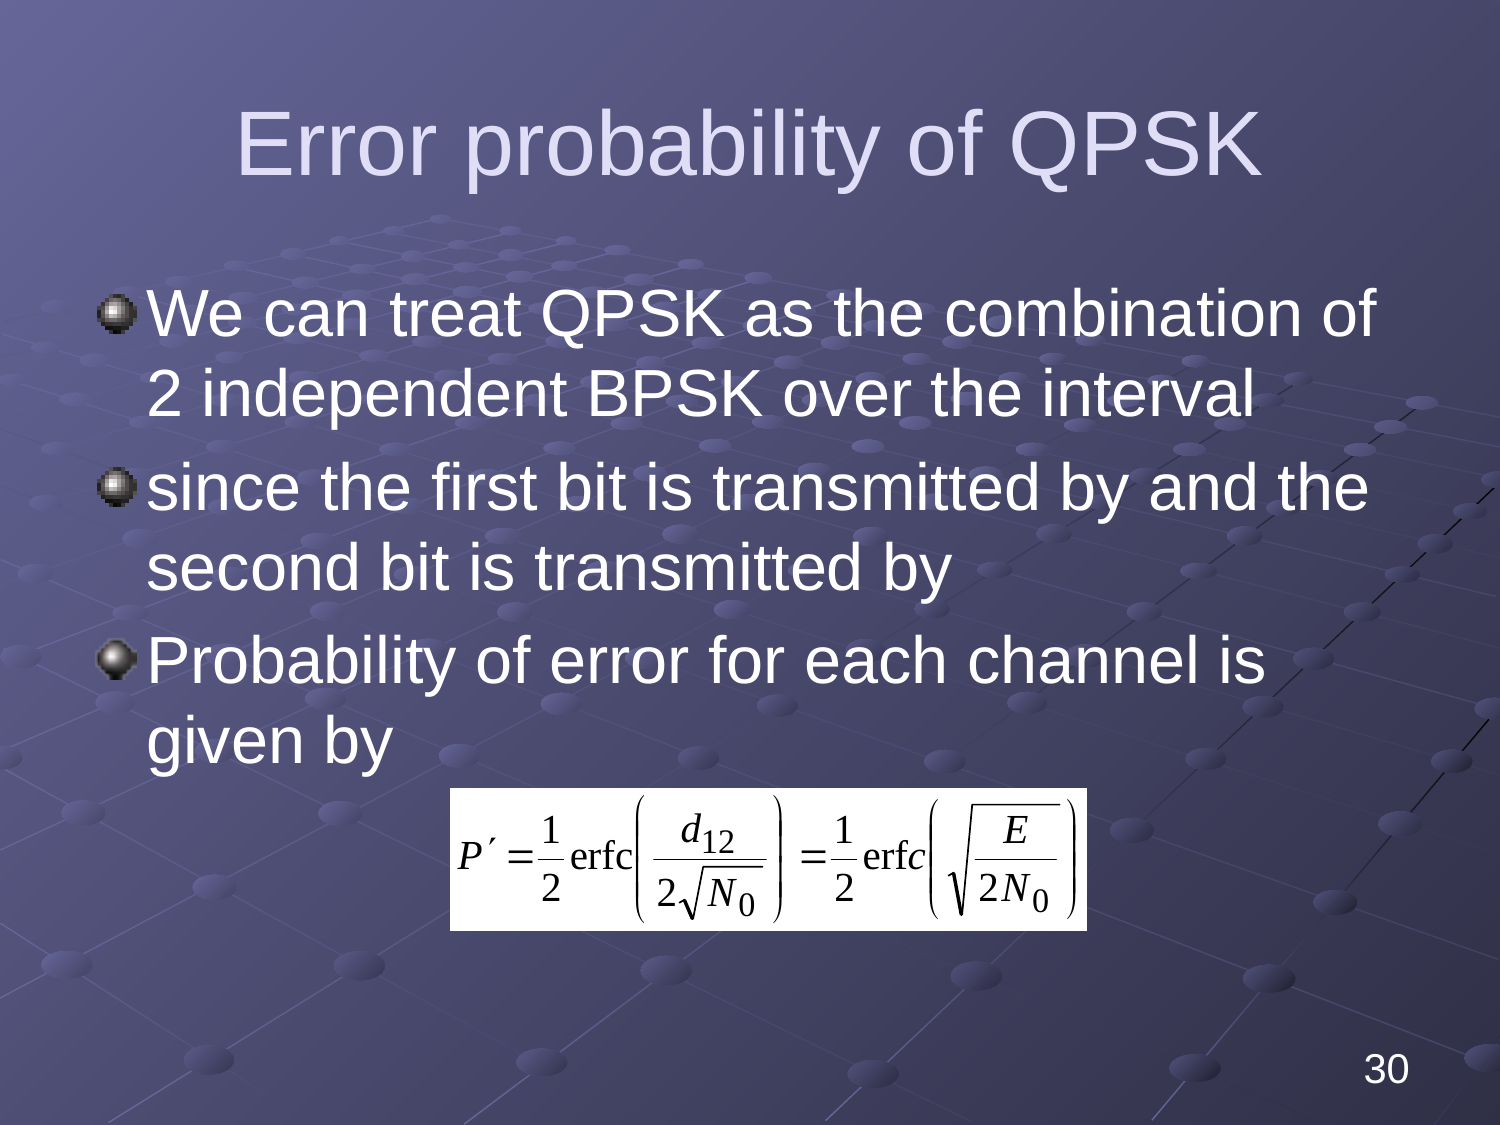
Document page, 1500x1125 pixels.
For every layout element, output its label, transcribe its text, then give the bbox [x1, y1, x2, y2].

picture [90, 459, 137, 507]
title Error probability of QPSK [75, 45, 1425, 233]
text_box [449, 787, 1088, 932]
picture [90, 286, 137, 334]
slide_number 30 [1074, 1024, 1425, 1100]
picture [90, 633, 137, 680]
